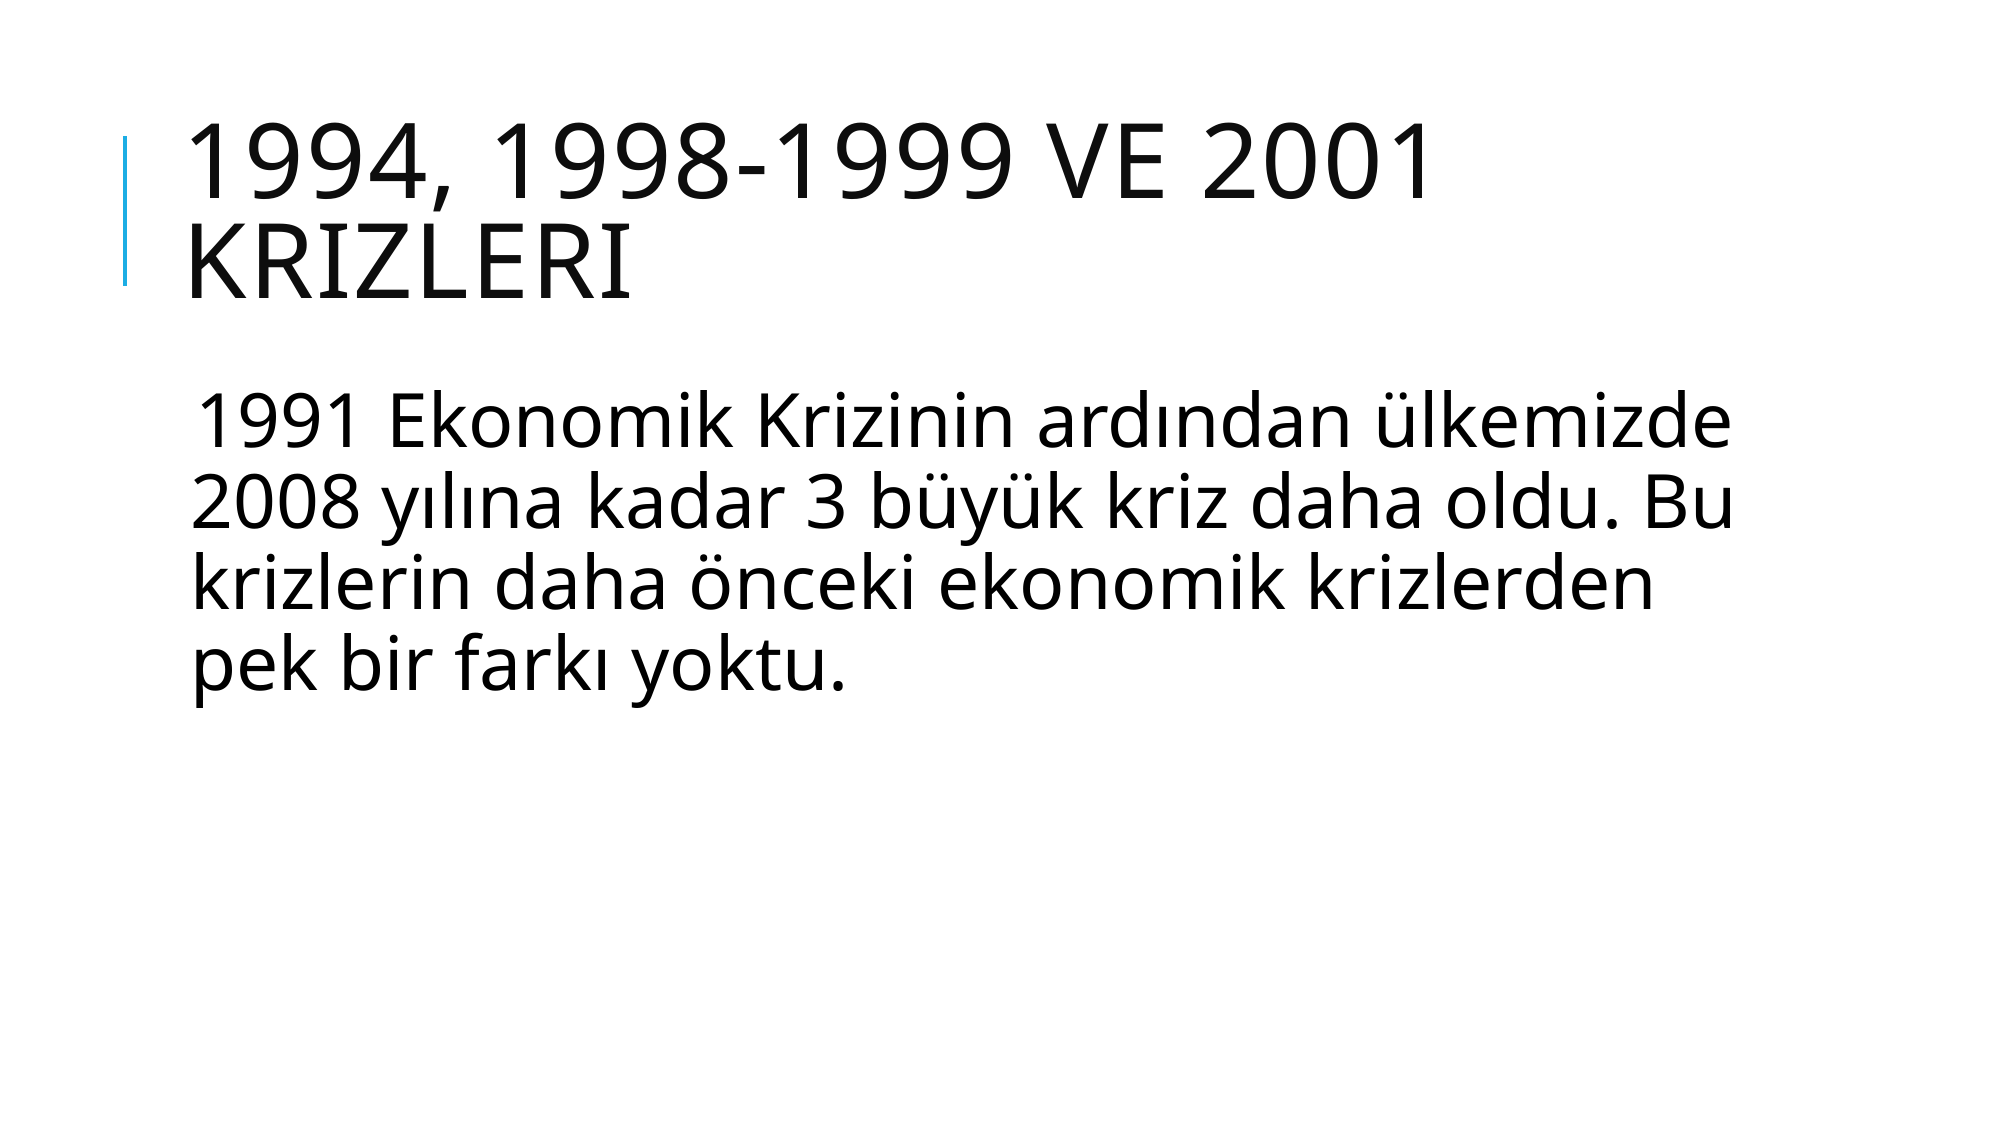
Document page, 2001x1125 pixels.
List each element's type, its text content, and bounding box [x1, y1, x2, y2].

title 1994, 1998-1999 ve 2001 Krizleri [168, 96, 1763, 342]
list 1991 Ekonomik Krizinin ardından ülkemizde 2008 yılına kadar 3 büyük kriz daha oldu. Bu krizlerin daha önceki ekonomik krizlerden pek bir farkı yoktu. [168, 375, 1763, 1035]
